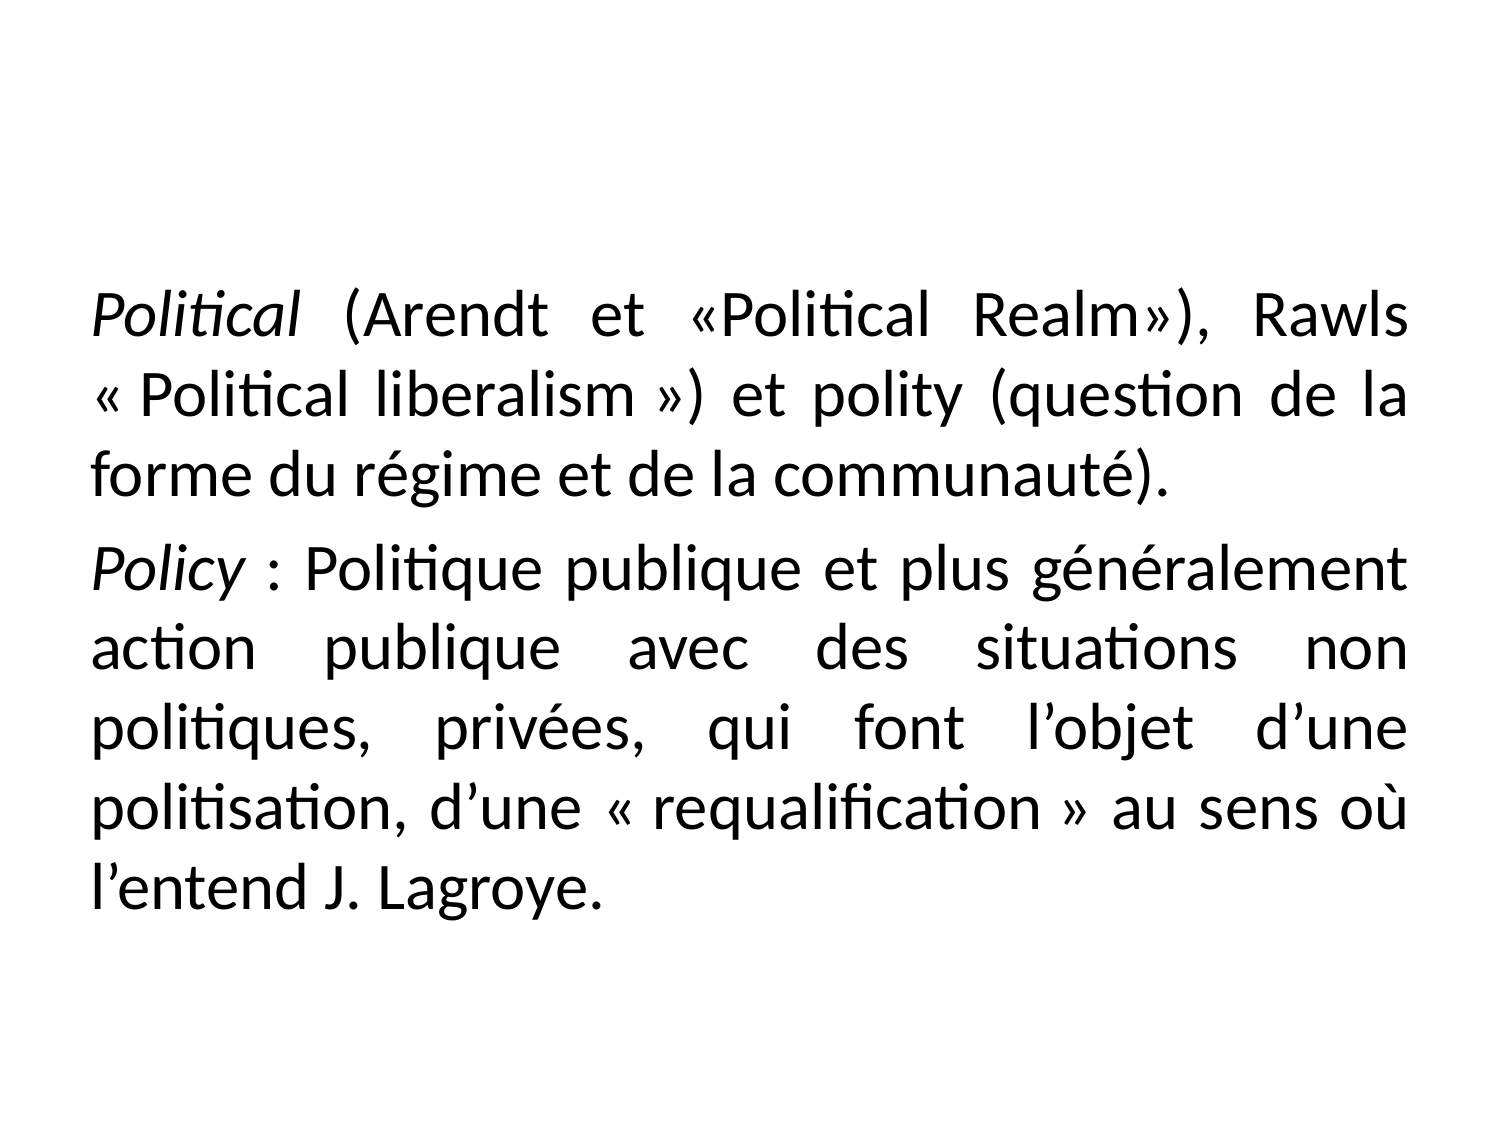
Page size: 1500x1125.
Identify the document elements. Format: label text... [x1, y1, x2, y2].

list Political (Arendt et «Political Realm»), Rawls « Political liberalism ») et polity (question de la forme du régime et de la communauté). Policy : Politique publique et plus généralement action publique avec des situations non politiques, privées, qui font l’objet d’une politisation, d’une « requalification » au sens où l’entend J. Lagroye. [75, 262, 1425, 1005]
